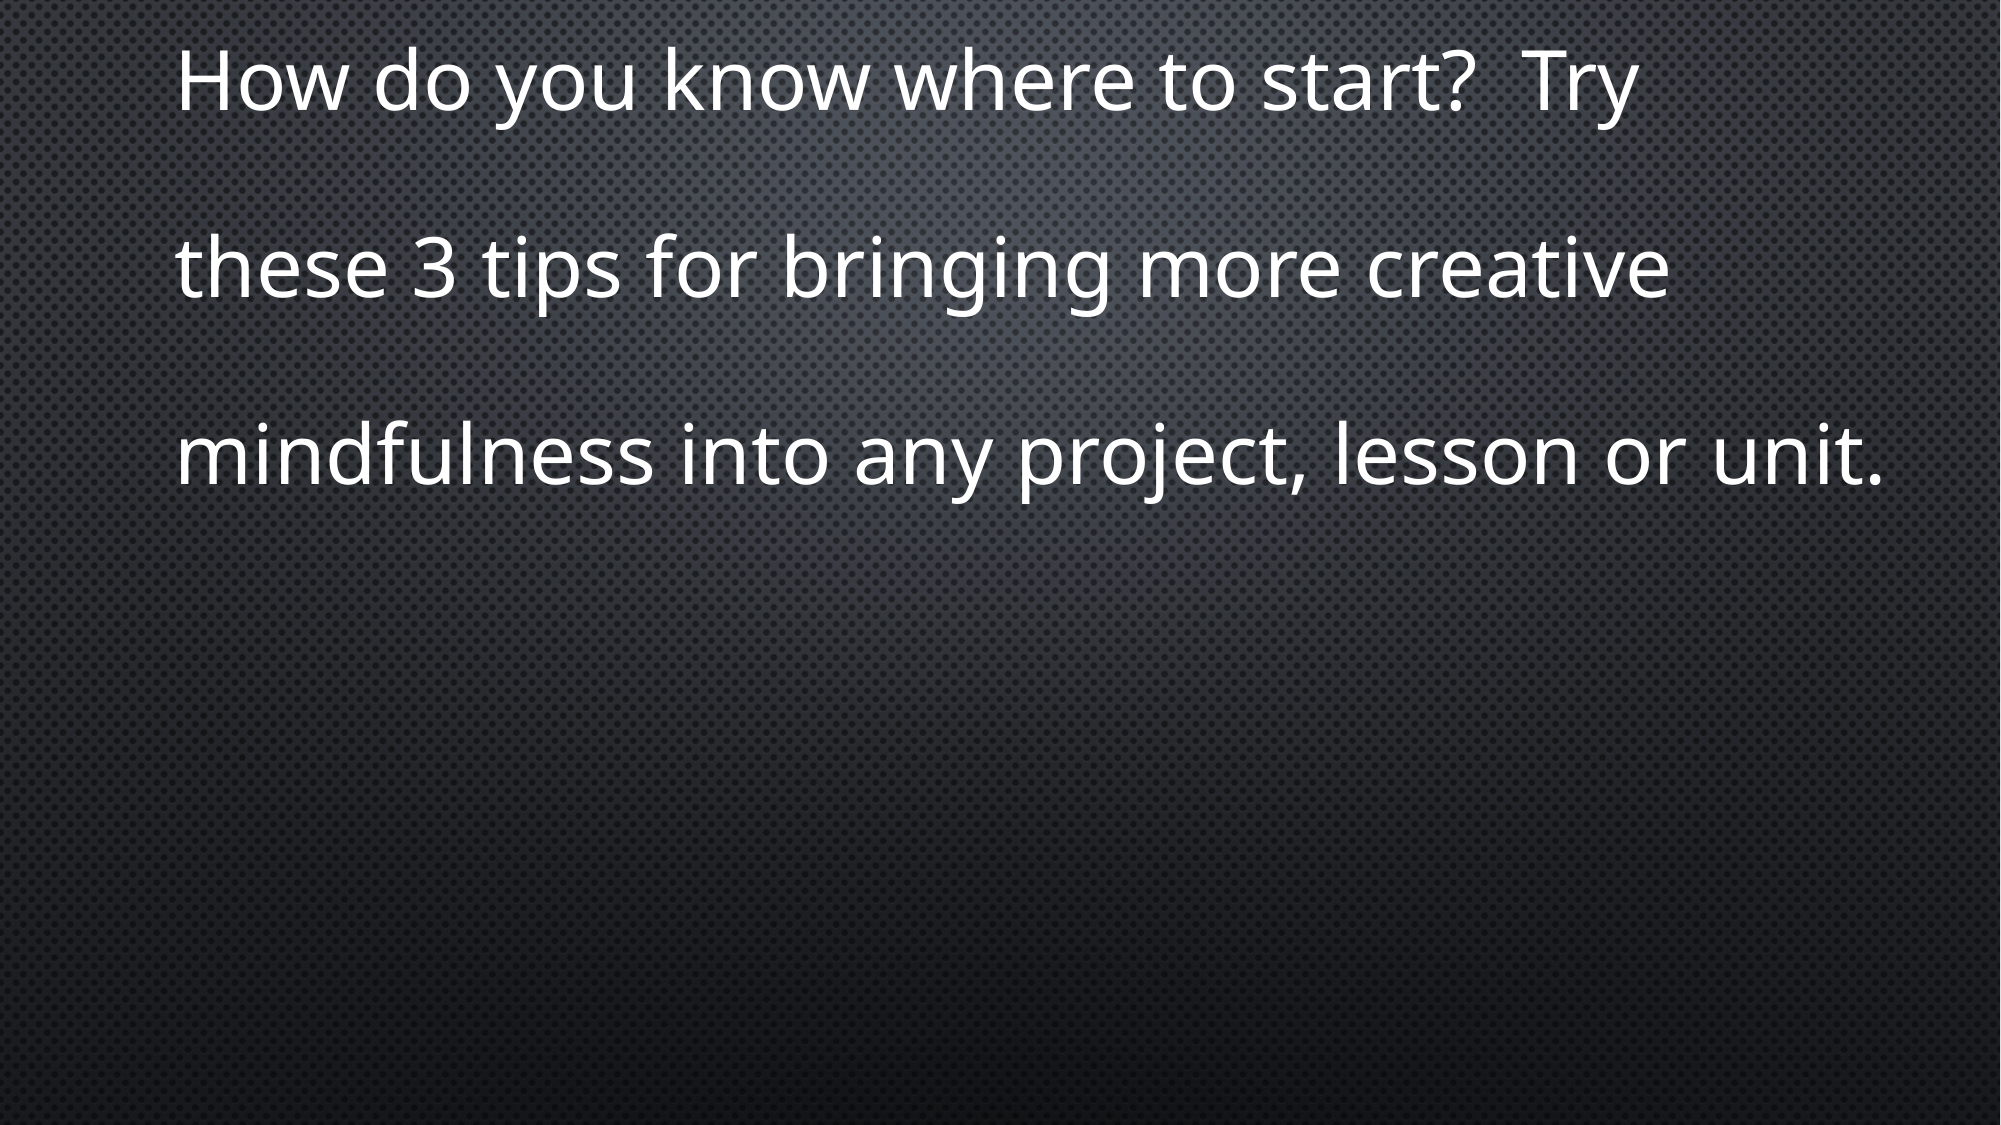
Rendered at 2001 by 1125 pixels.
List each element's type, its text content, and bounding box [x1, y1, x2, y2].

text_box How do you know where to start? Try these 3 tips for bringing more creative mindfulness into any project, lesson or unit. [160, 87, 1935, 572]
